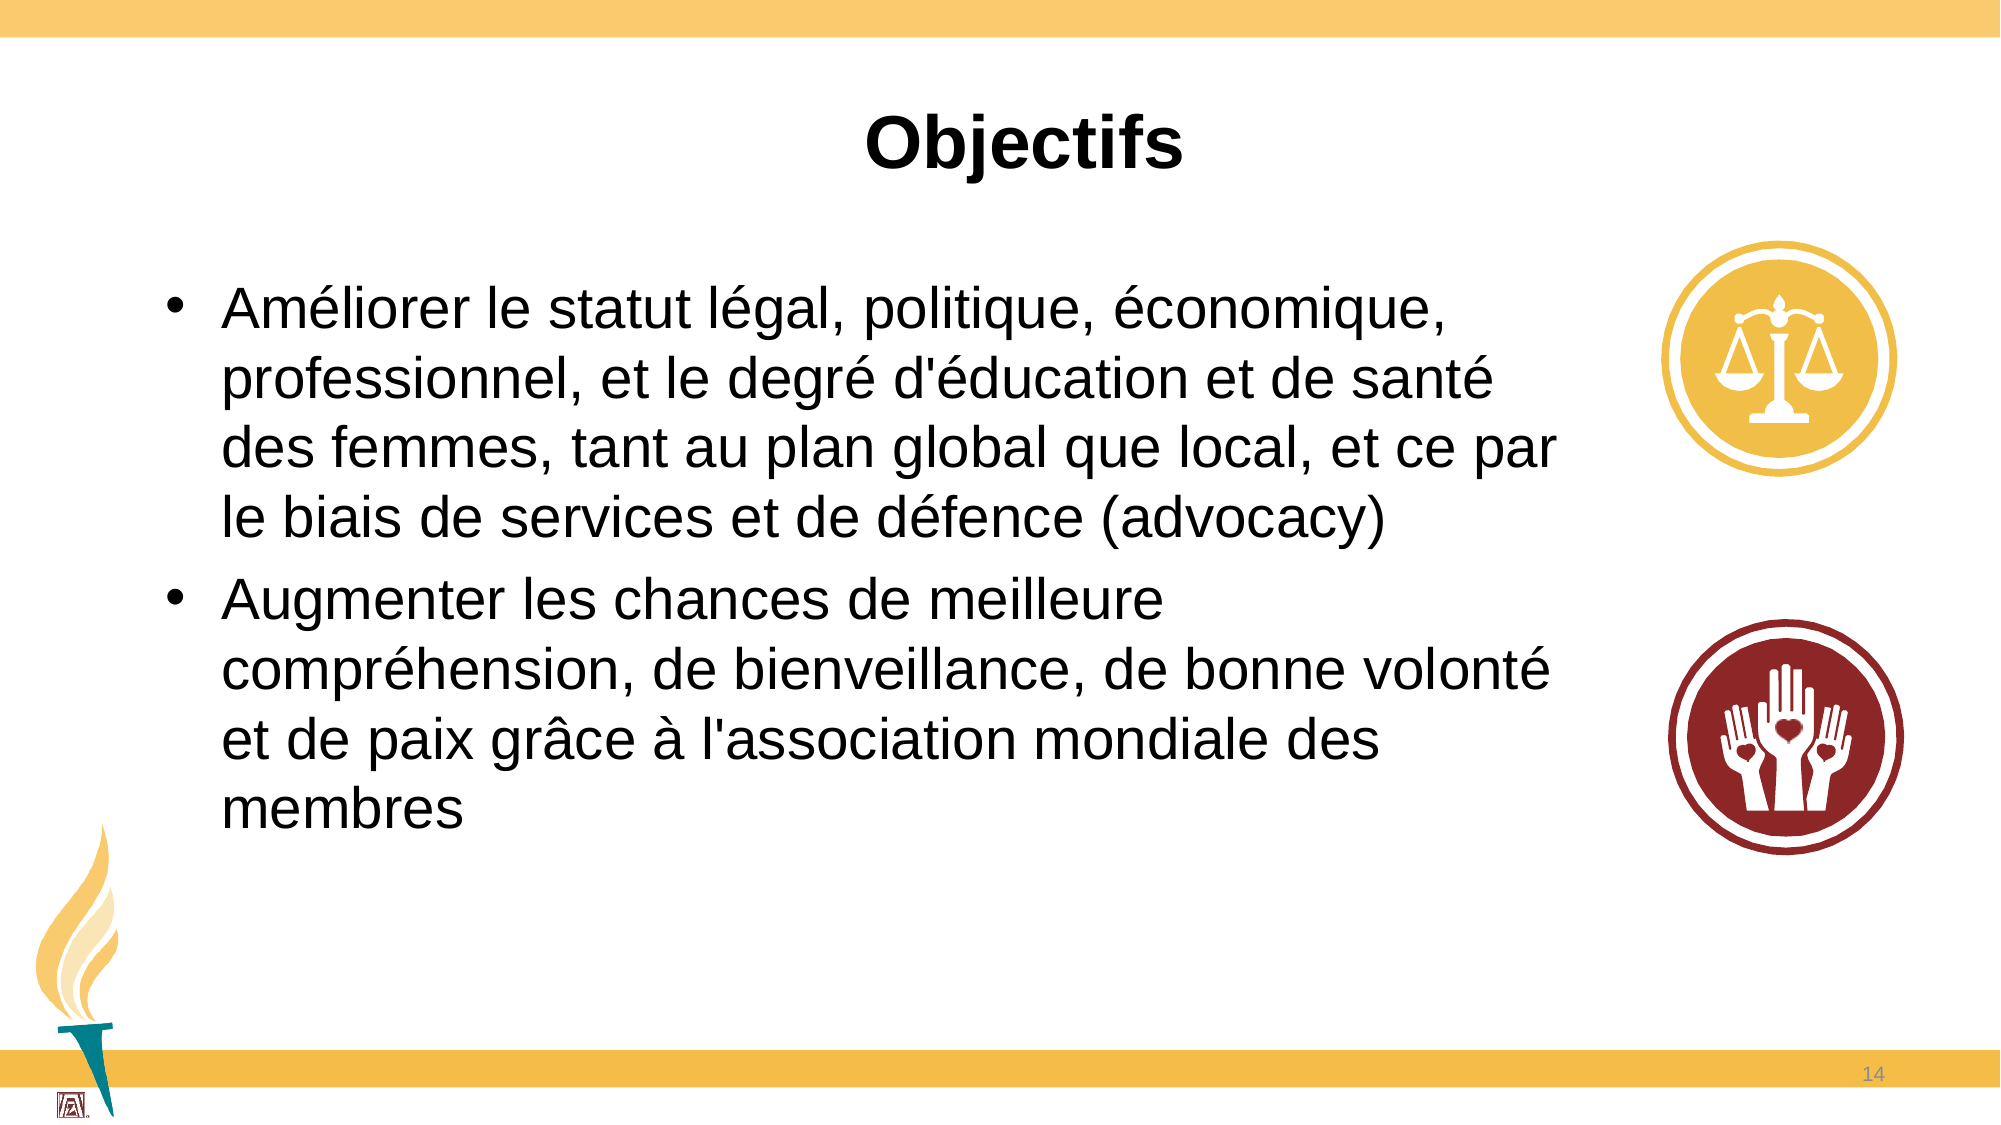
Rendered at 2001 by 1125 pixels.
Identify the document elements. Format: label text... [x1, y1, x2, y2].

list Améliorer le statut légal, politique, économique, professionnel, et le degré d'éducation et de santé des femmes, tant au plan global que local, et ce par le biais de services et de défence (advocacy) Augmenter les chances de meilleure compréhension, de bienveillance, de bonne volonté et de paix grâce à l'association mondiale des membres [150, 262, 1600, 1005]
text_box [1660, 240, 1898, 478]
title Objectifs [150, 45, 1900, 233]
slide_number 14 [1433, 1042, 1900, 1103]
picture [18, 816, 130, 1125]
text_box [1667, 618, 1905, 856]
